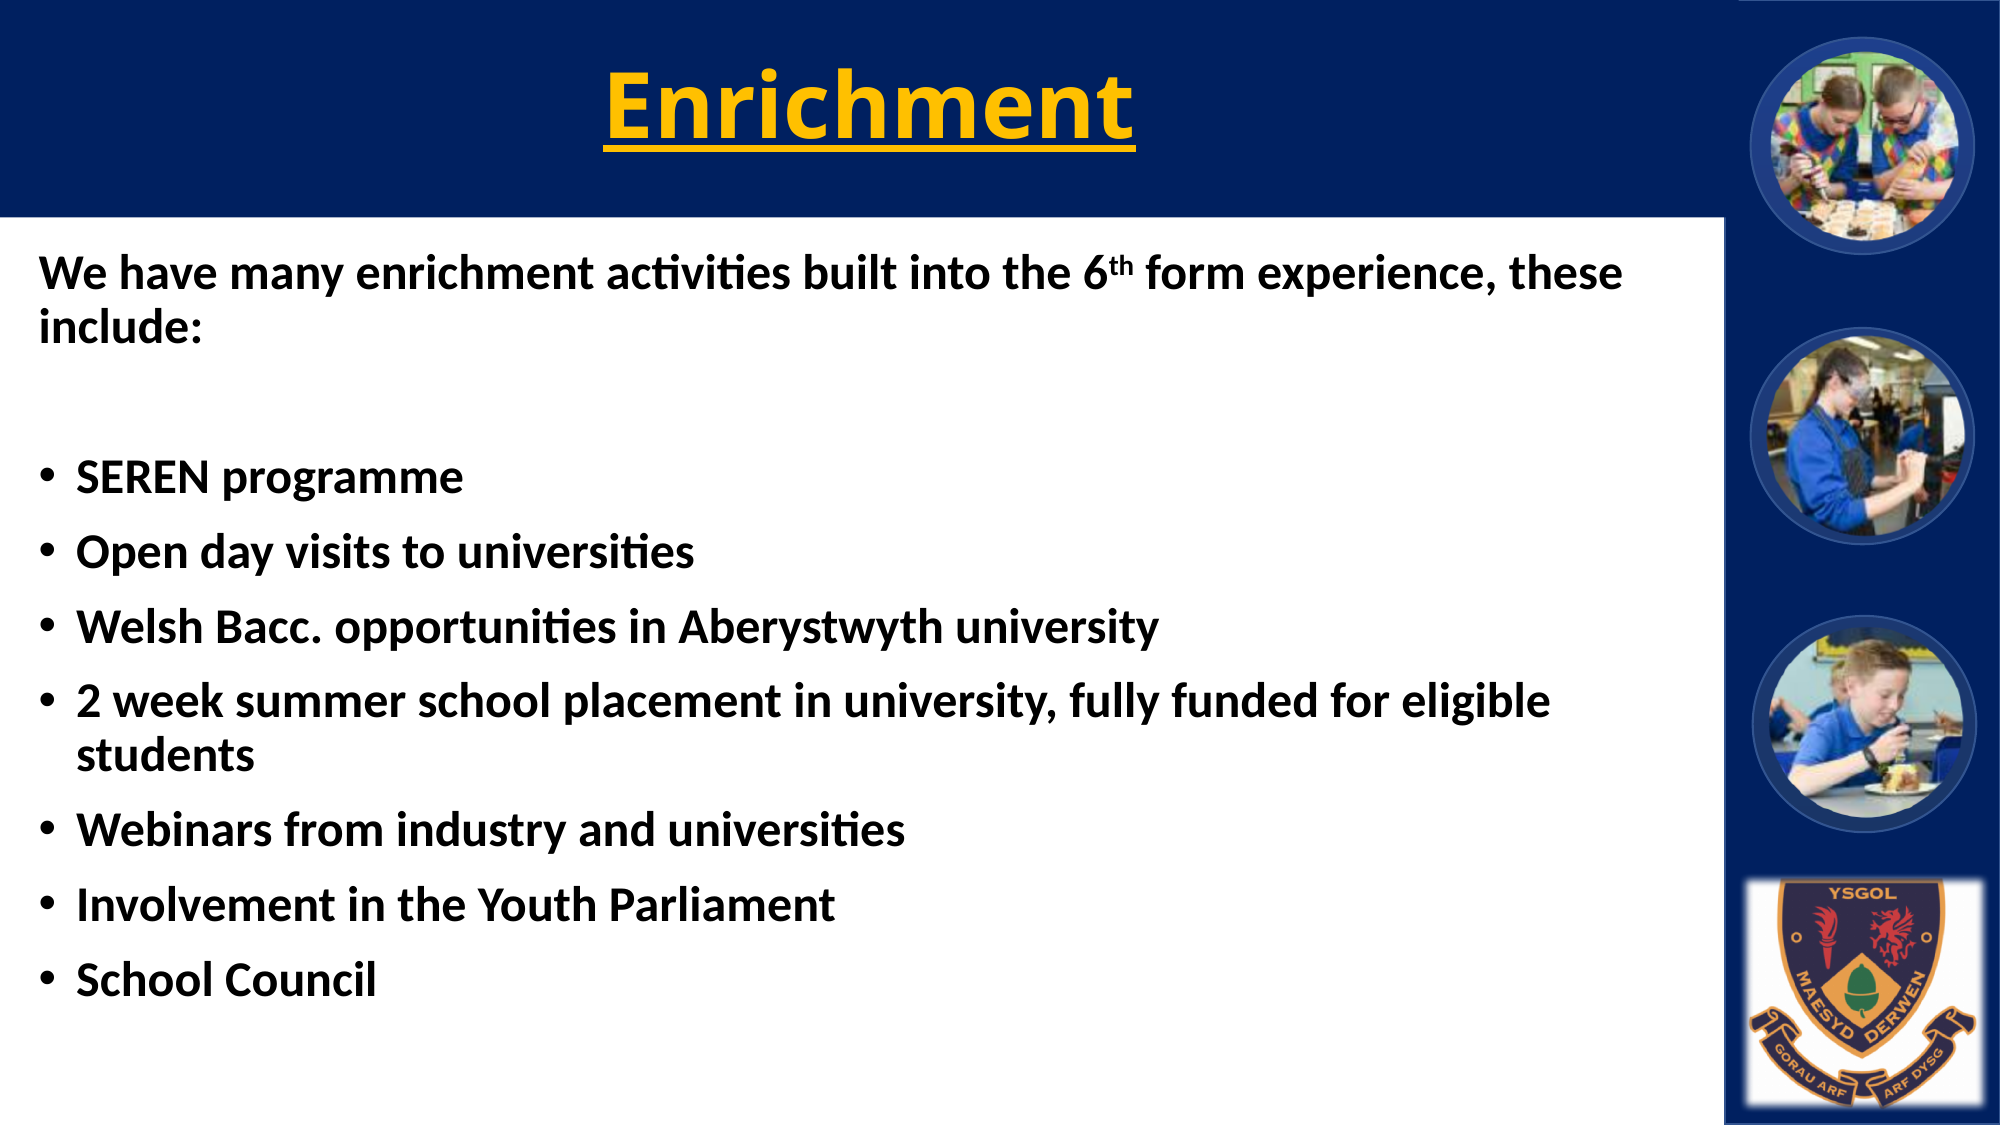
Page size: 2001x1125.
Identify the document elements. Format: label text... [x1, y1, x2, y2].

picture [1738, 872, 1991, 1114]
title Enrichment [0, 0, 1739, 218]
text_box [1724, 0, 2000, 1125]
text_box [1749, 36, 1976, 256]
list We have many enrichment activities built into the 6th form experience, these include: SEREN programme Open day visits to universities Welsh Bacc. opportunities in Aberystwyth university 2 week summer school placement in university, fully funded for eligible students Webinars from industry and universities Involvement in the Youth Parliament School Council [23, 239, 1700, 1098]
text_box [1749, 326, 1976, 546]
text_box [1751, 614, 1978, 834]
